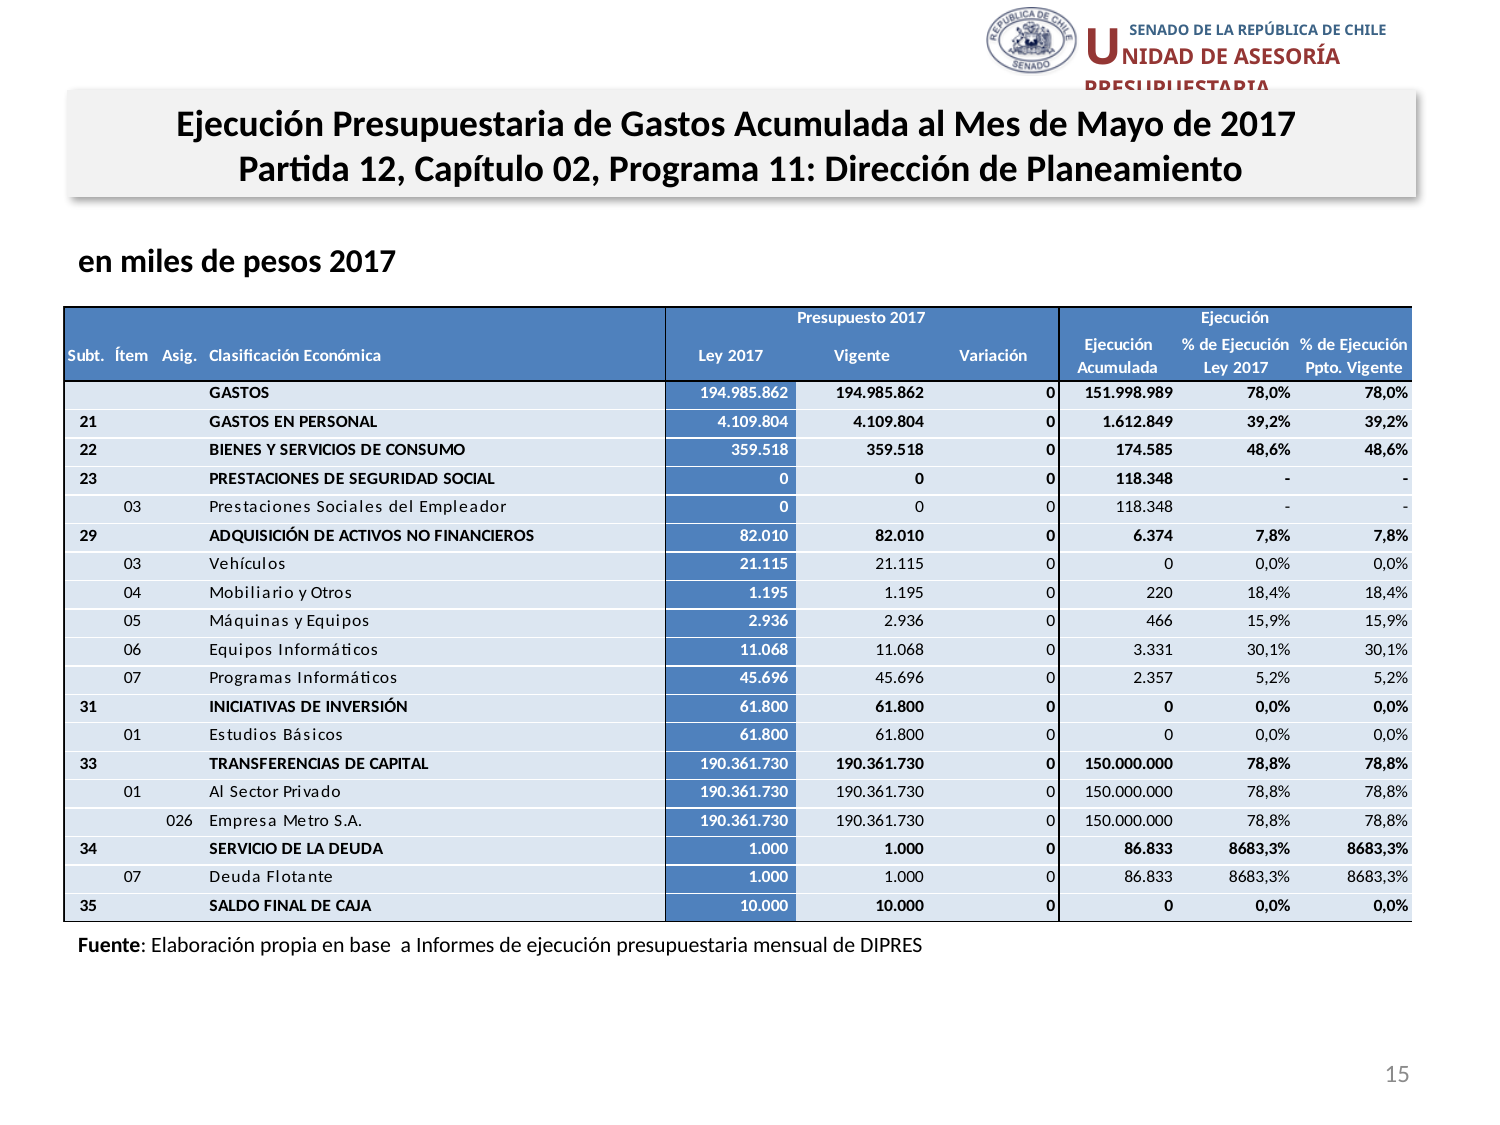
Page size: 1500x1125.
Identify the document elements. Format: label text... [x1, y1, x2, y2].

picture [63, 306, 1414, 924]
footer Fuente: Elaboración propia en base a Informes de ejecución presupuestaria mensual de DIPRES [63, 922, 1443, 983]
text_box en miles de pesos 2017 [63, 231, 1414, 305]
slide_number 15 [1074, 1042, 1425, 1103]
picture [986, 7, 1079, 76]
text_box Ejecución Presupuestaria de Gastos Acumulada al Mes de Mayo de 2017 Partida 12, Capítulo 02, Programa 11: Dirección de Planeamiento [67, 90, 1415, 197]
